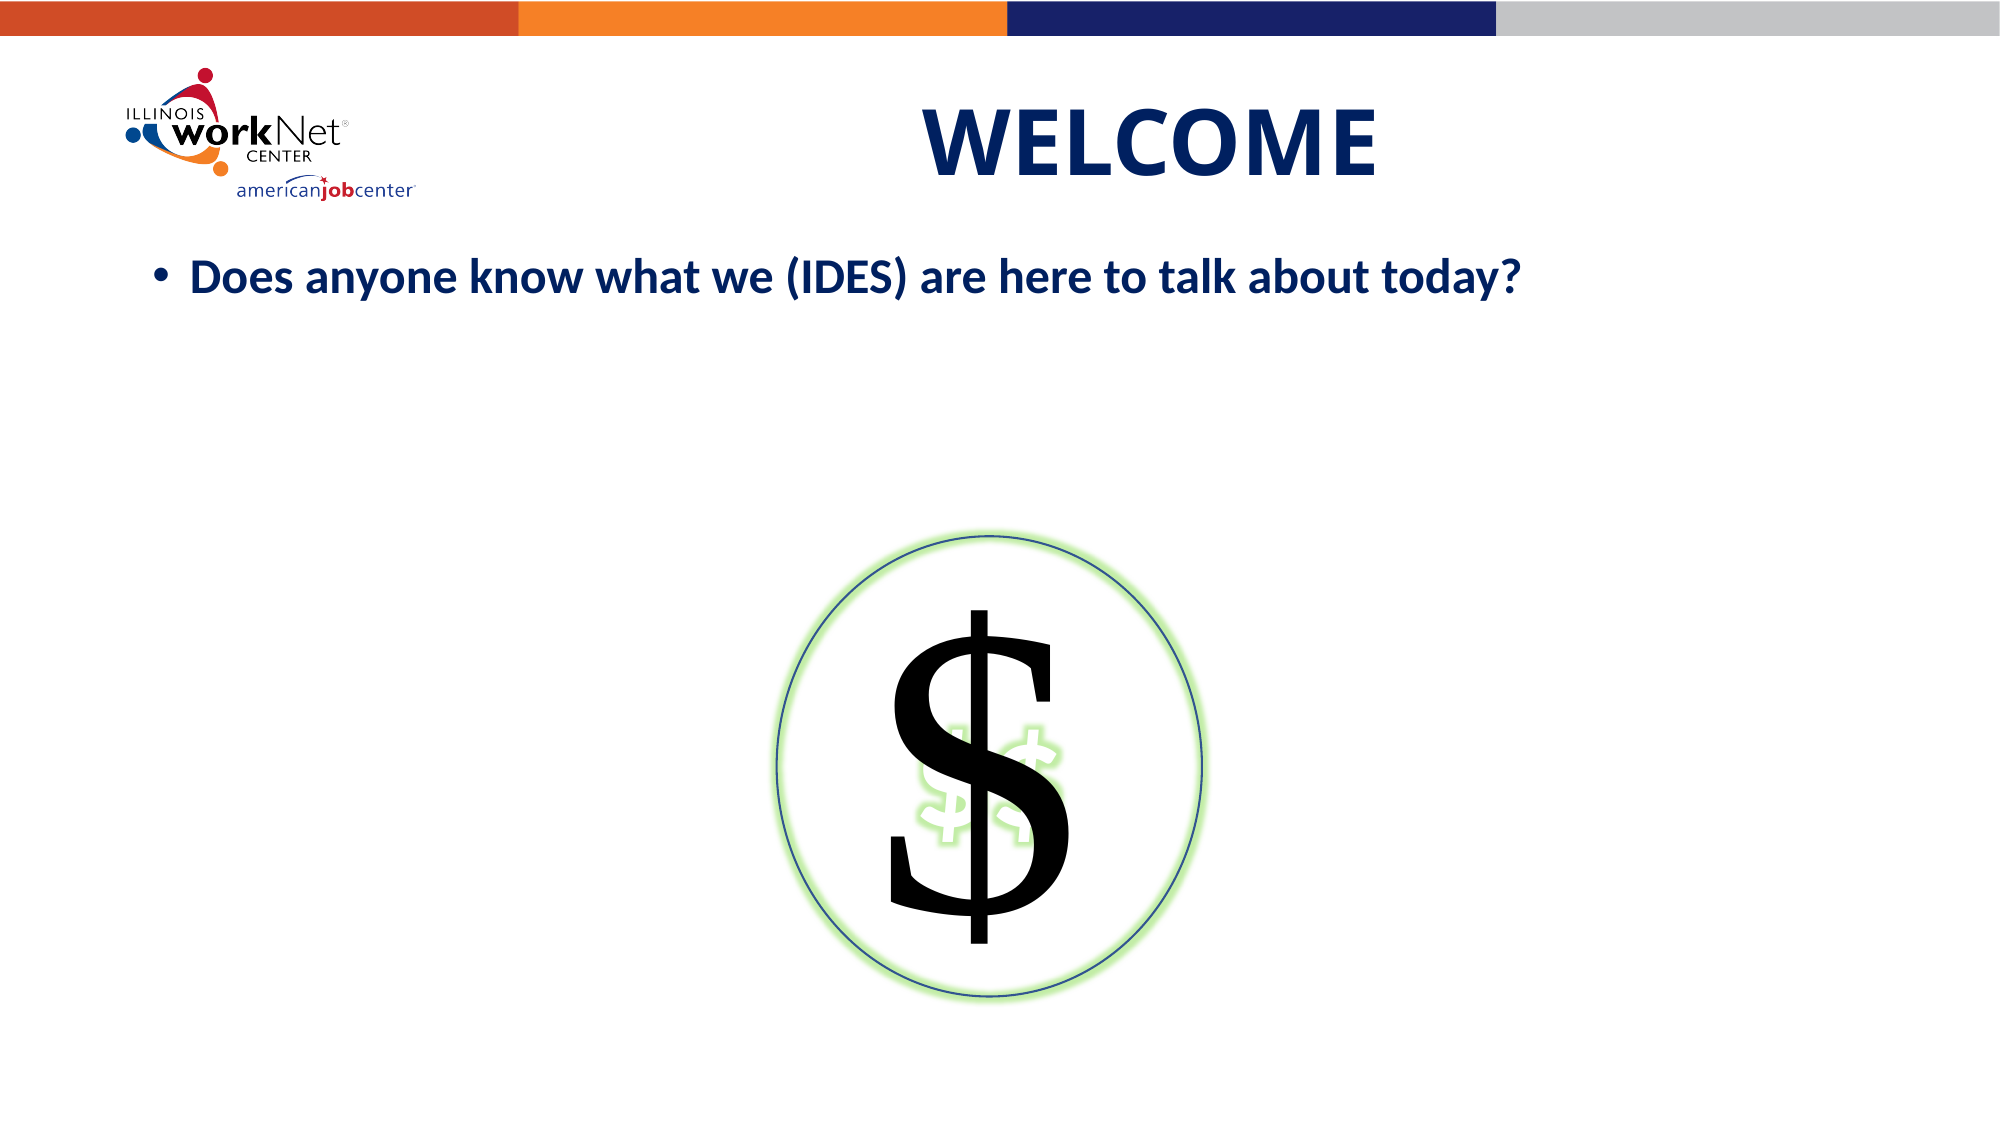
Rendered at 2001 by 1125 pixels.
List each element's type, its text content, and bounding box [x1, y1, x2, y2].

title WELCOME [526, 100, 1777, 193]
text_box $ [858, 488, 1233, 1003]
text_box $$ [775, 583, 858, 949]
picture [0, 0, 2000, 1125]
list Does anyone know what we (IDES) are here to talk about today? [137, 243, 1863, 374]
